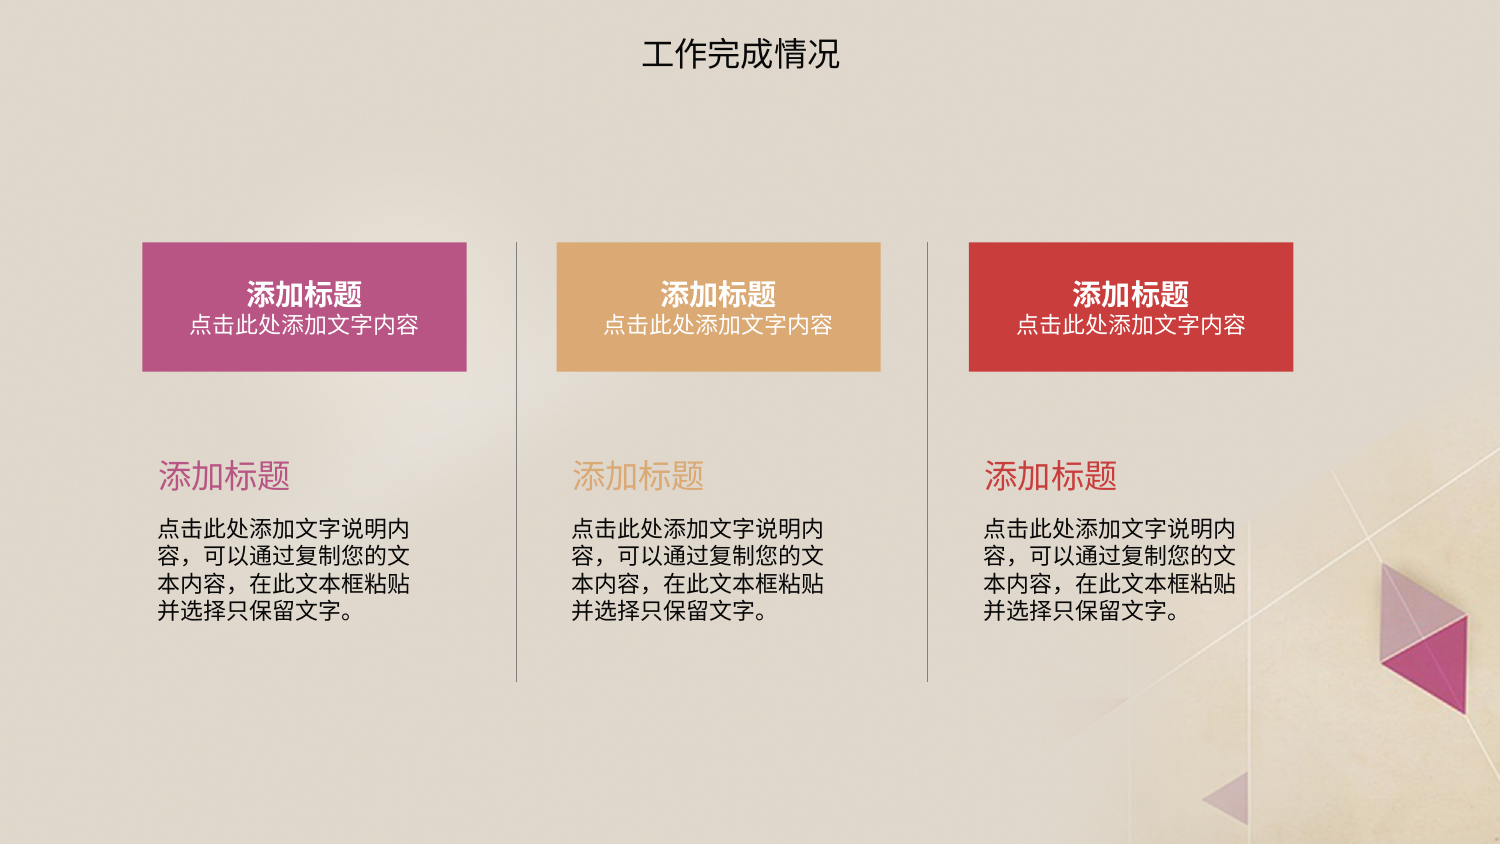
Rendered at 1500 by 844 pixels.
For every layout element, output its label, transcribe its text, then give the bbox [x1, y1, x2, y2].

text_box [556, 448, 858, 633]
picture [0, 0, 1500, 844]
text_box 添加标题 点击此处添加文字内容 [141, 241, 468, 373]
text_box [968, 448, 1270, 633]
text_box 工作完成情况 [626, 25, 868, 81]
text_box 添加标题 点击此处添加文字内容 [967, 241, 1295, 373]
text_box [142, 448, 444, 633]
text_box 添加标题 点击此处添加文字内容 [555, 241, 882, 373]
